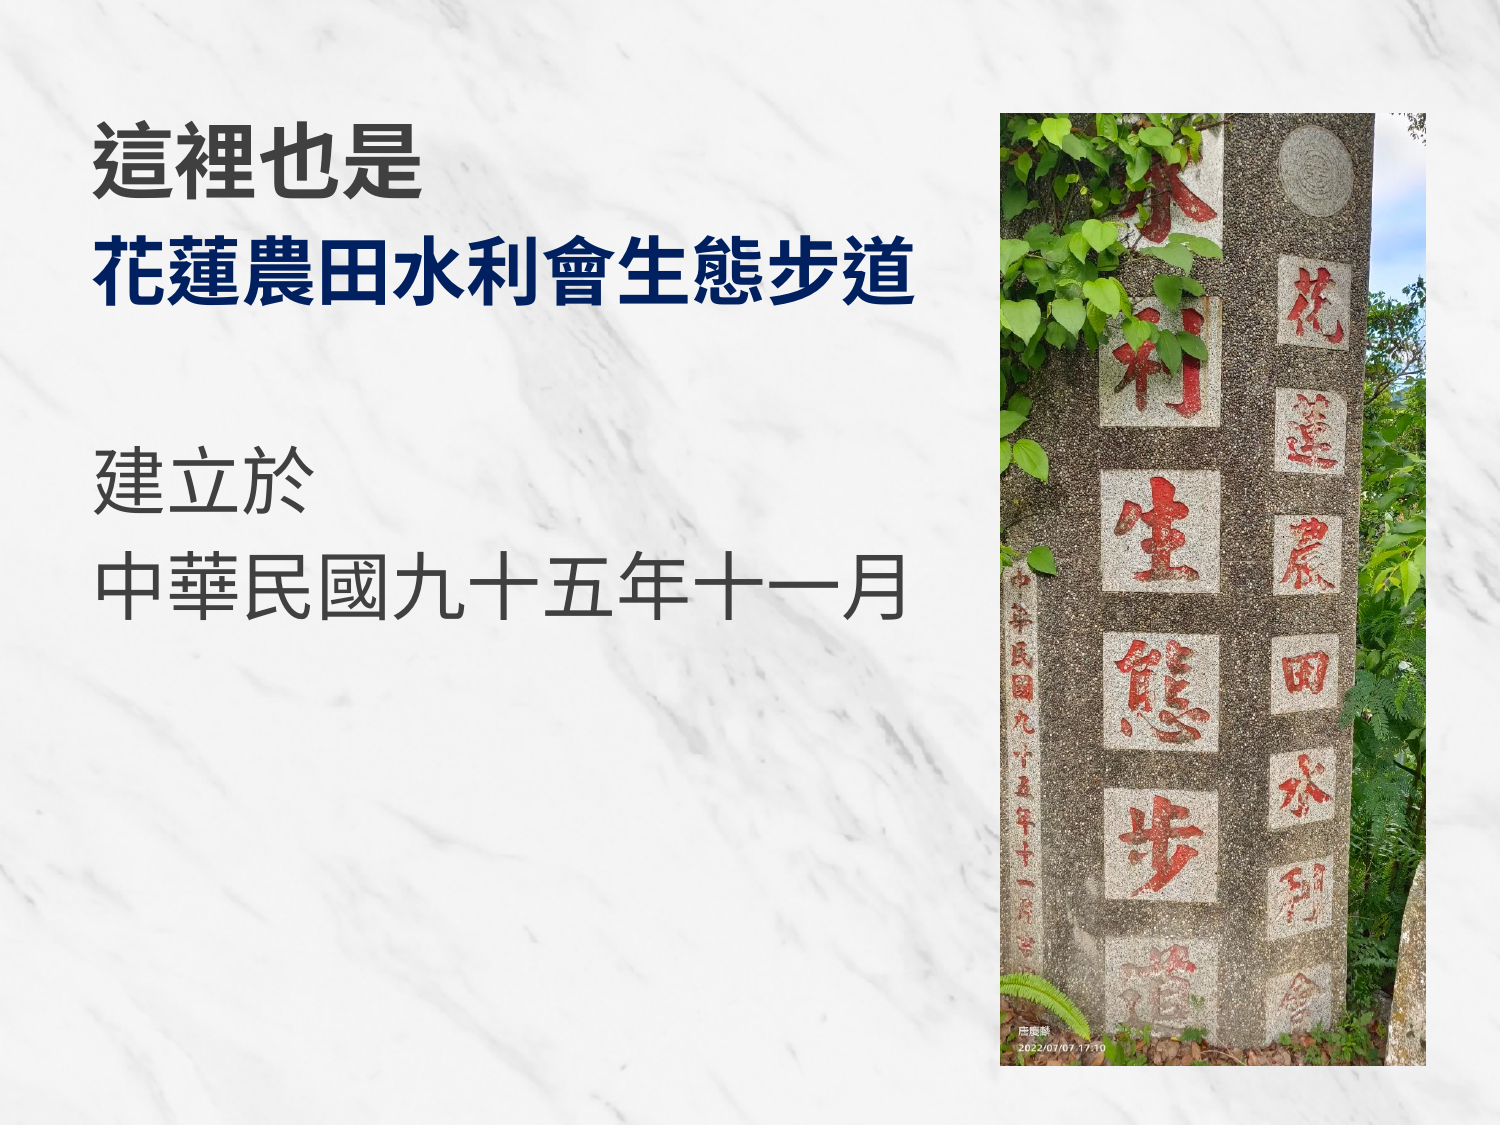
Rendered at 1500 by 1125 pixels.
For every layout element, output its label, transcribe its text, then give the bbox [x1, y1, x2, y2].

list 這裡也是 花蓮農田水利會生態步道 建立於 中華民國九十五年十一月 [76, 101, 1427, 1031]
picture [0, 0, 1500, 1125]
